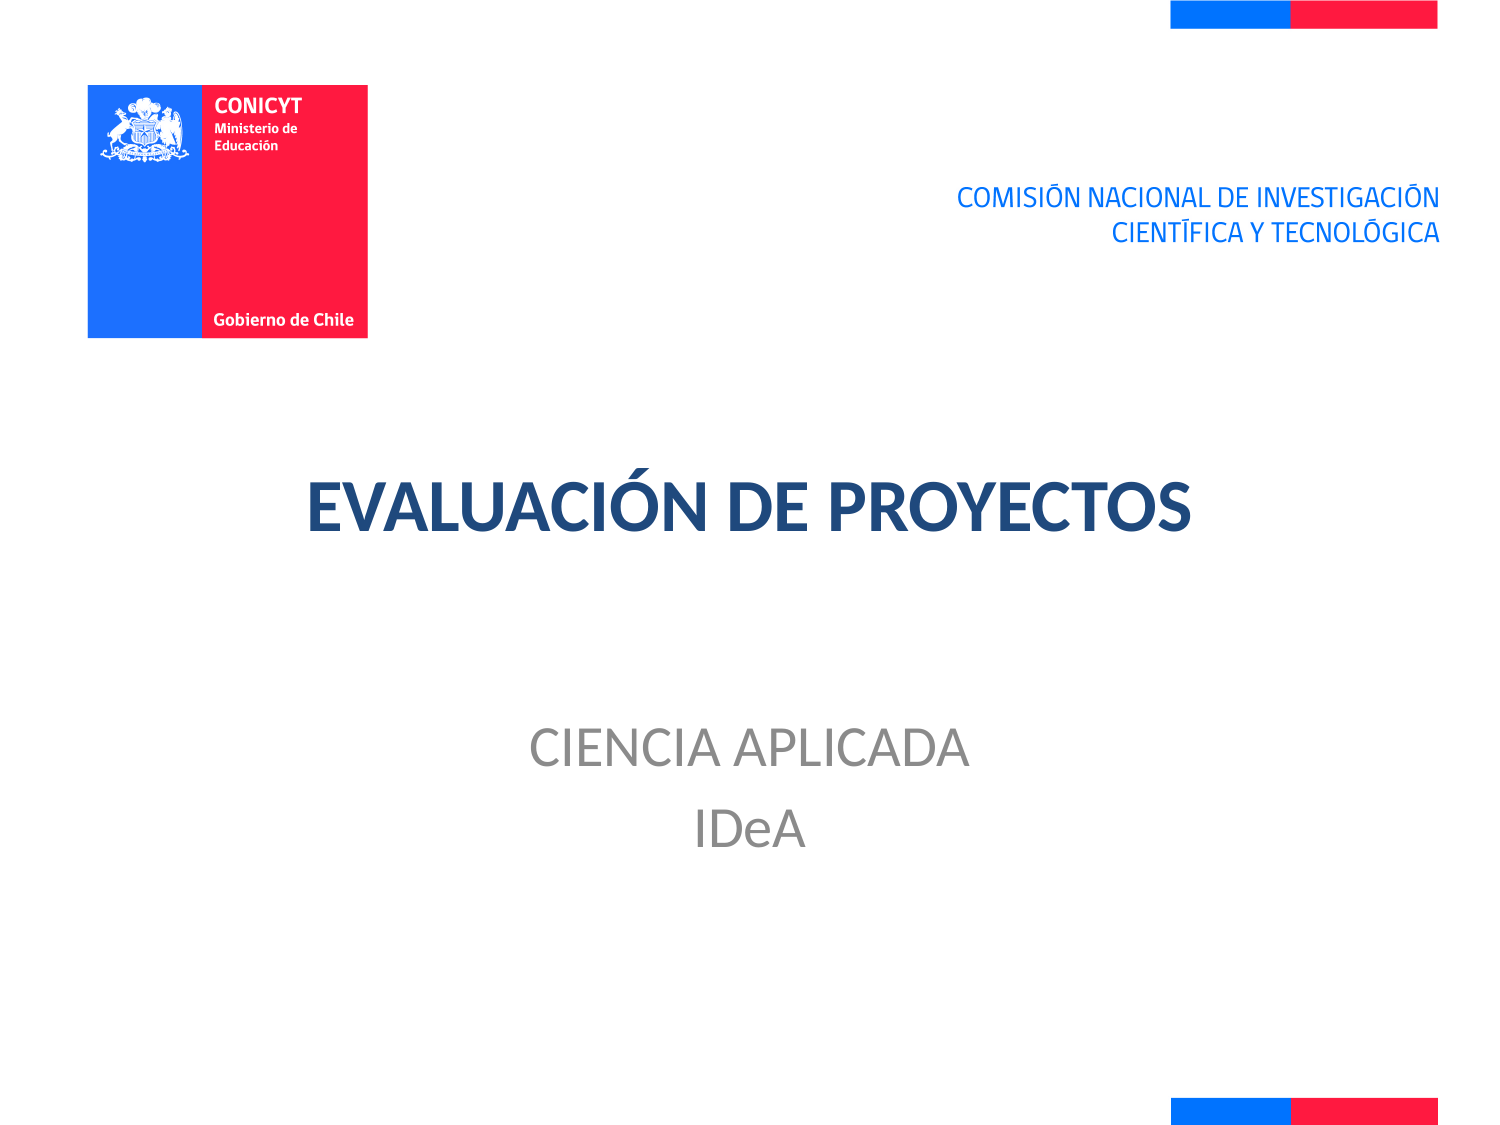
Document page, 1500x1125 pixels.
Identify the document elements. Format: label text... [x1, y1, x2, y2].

picture [0, 0, 1500, 1125]
subtitle CIENCIA APLICADA IDeA [112, 700, 1388, 988]
title Evaluación de Proyectos [112, 380, 1388, 622]
